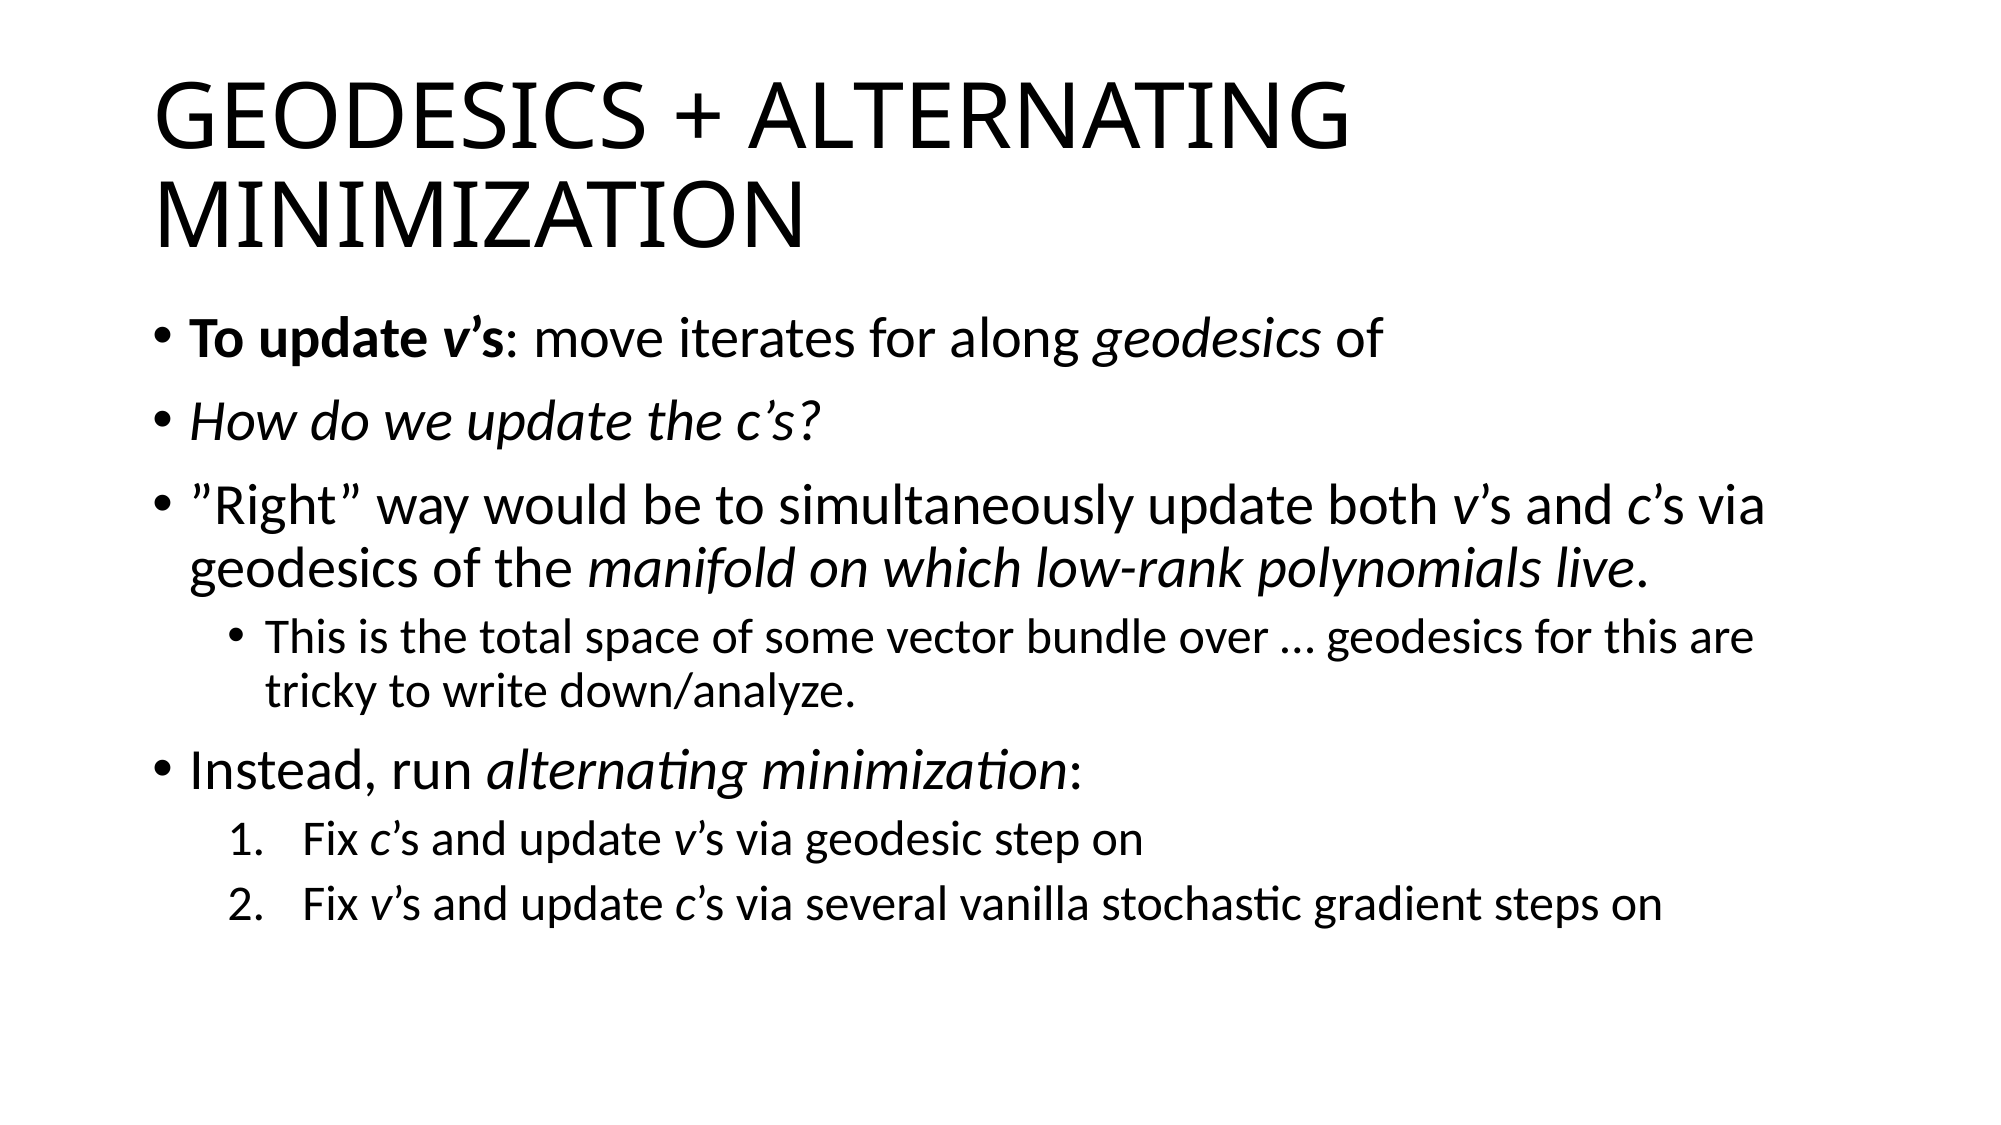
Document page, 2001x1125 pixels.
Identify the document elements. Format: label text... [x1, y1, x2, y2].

title GEODESICS + ALTERNATING MINIMIZATION [137, 59, 1863, 278]
